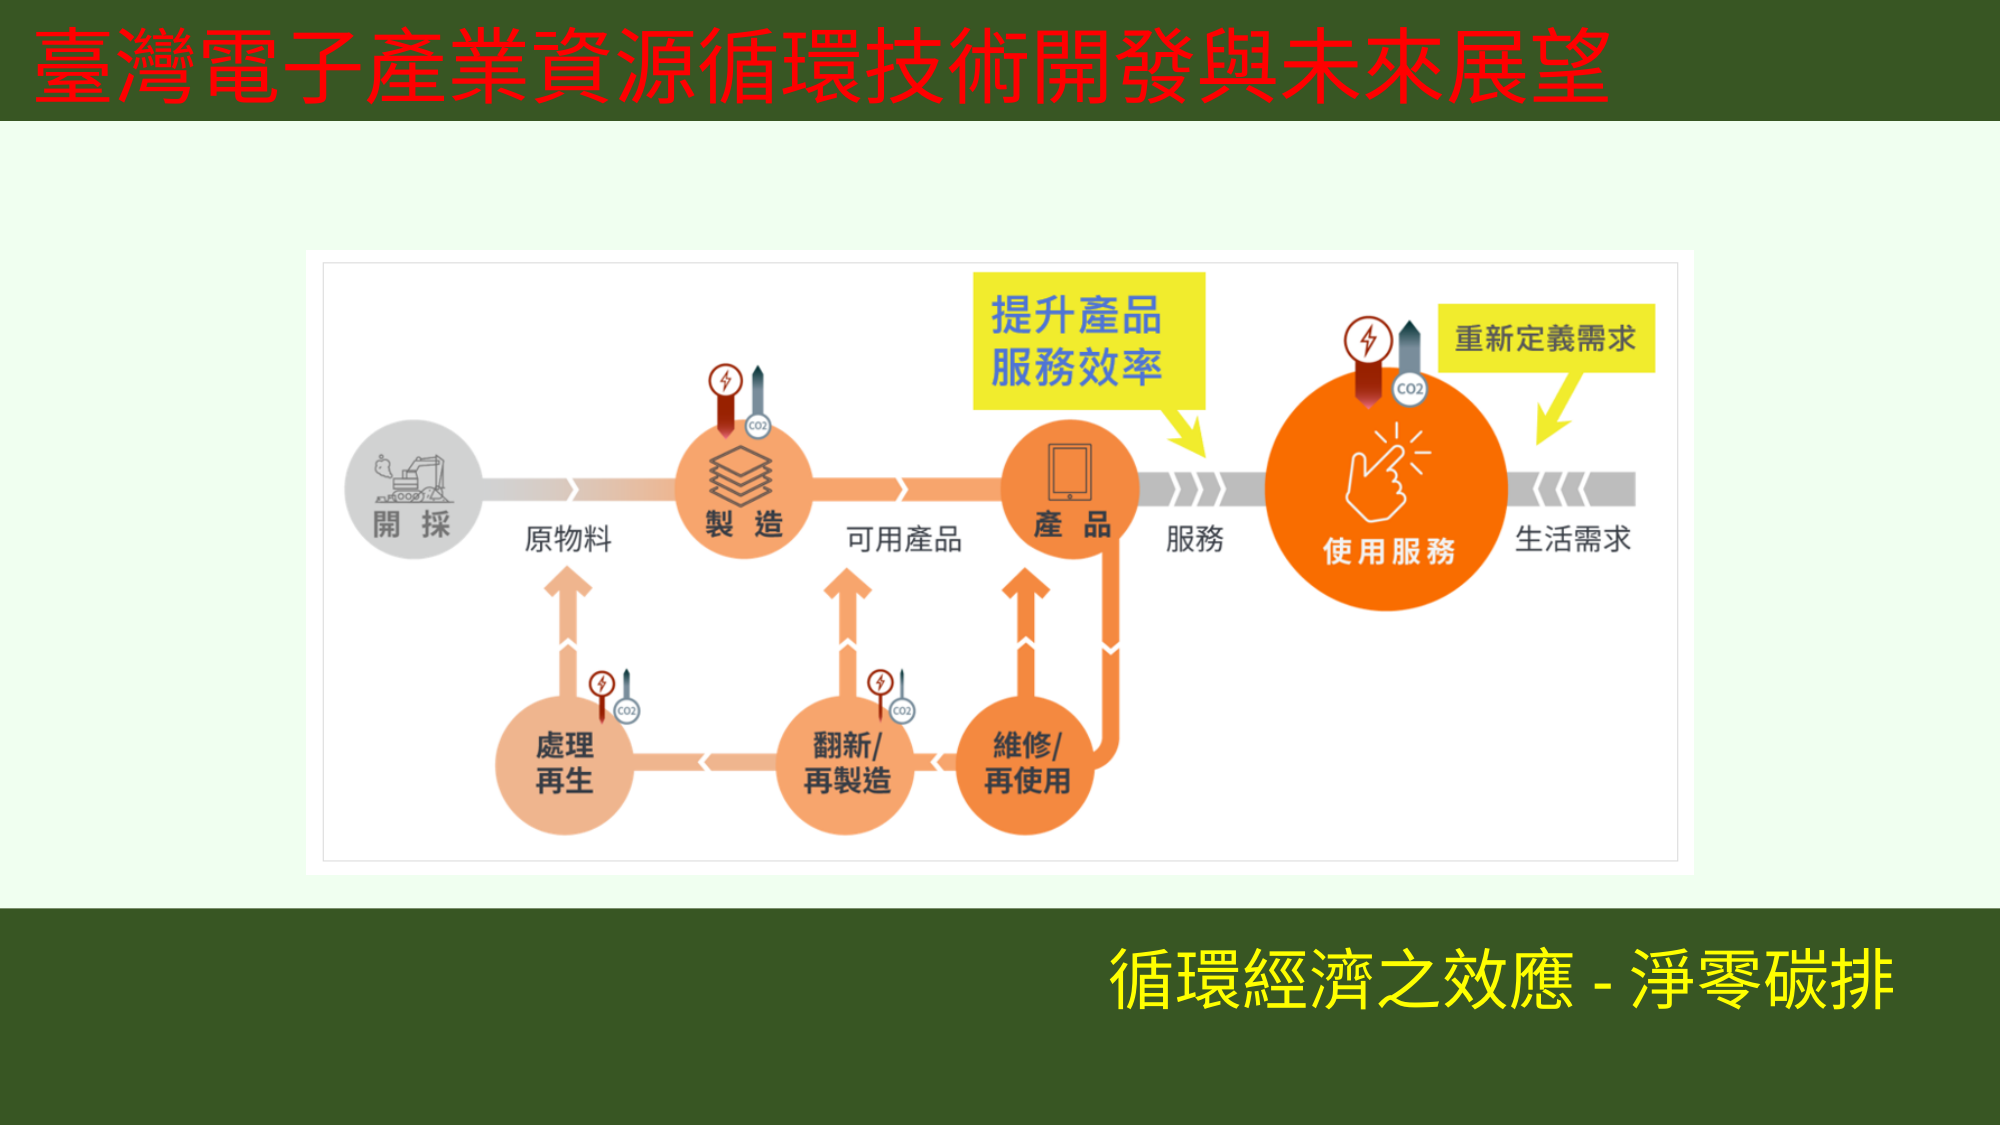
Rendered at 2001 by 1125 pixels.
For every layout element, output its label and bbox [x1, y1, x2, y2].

text_box [0, 0, 2000, 1125]
picture [306, 250, 1694, 875]
